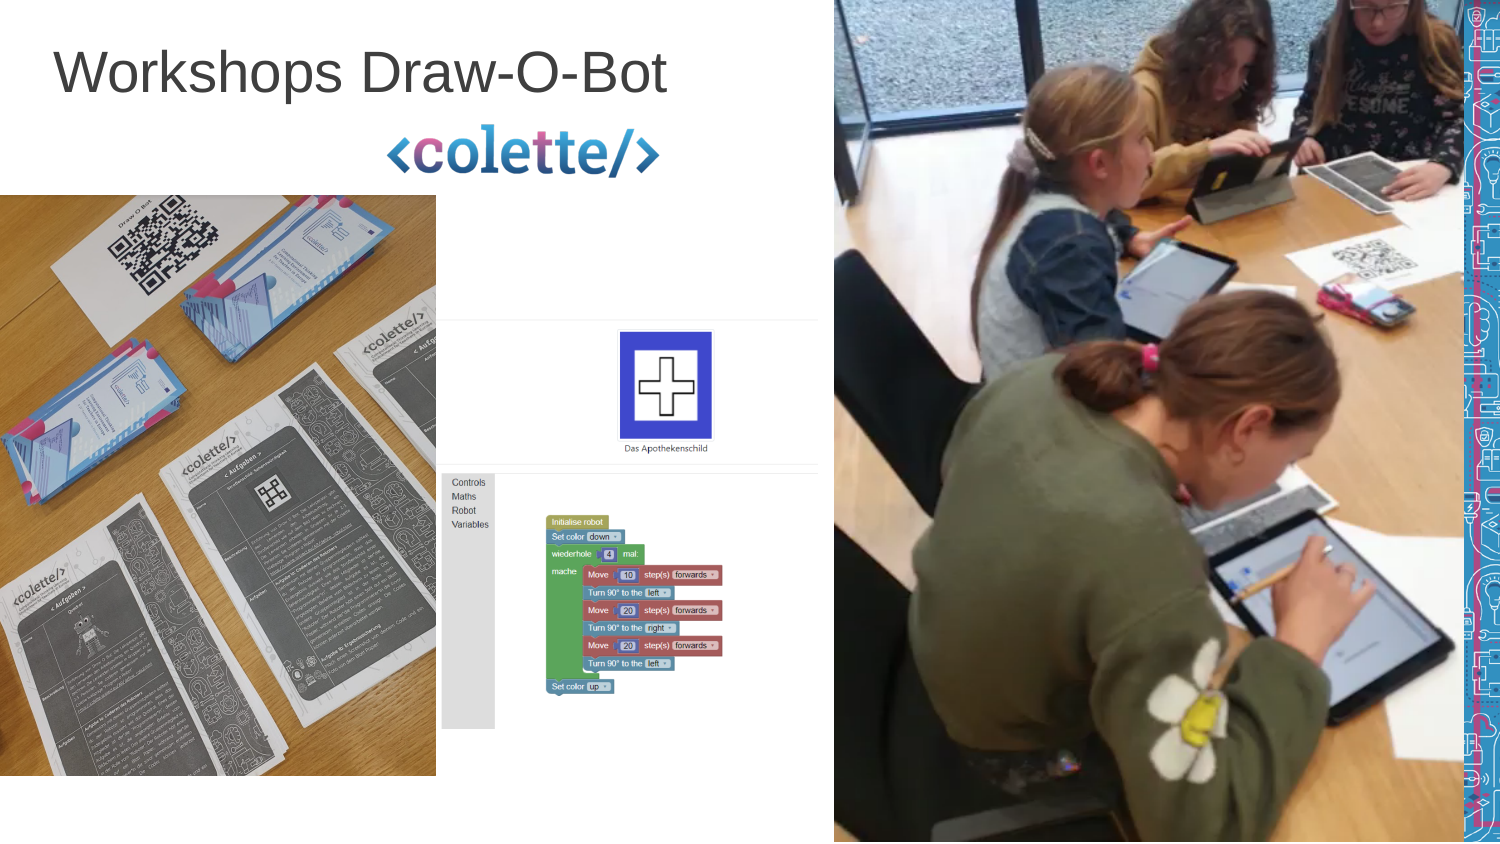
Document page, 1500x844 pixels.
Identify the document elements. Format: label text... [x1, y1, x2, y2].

picture [833, 0, 1500, 842]
title Workshops Draw-O-Bot [53, 46, 828, 100]
picture [0, 91, 818, 777]
